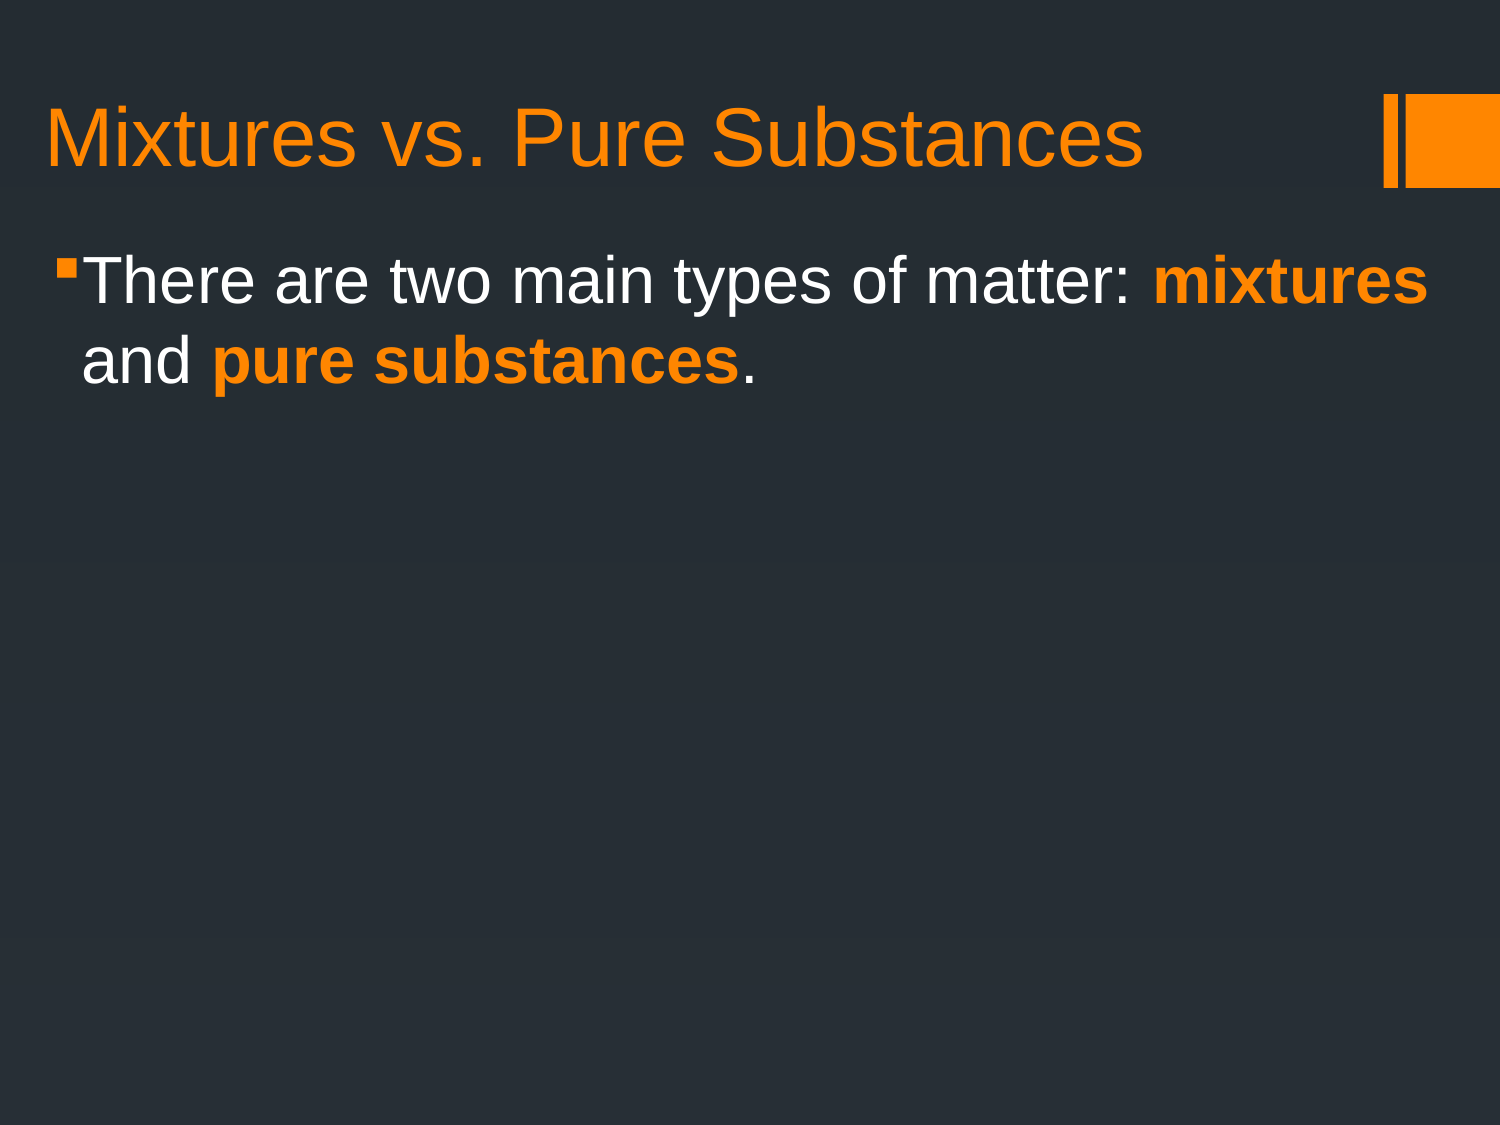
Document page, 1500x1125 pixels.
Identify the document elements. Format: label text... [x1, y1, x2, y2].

list There are two main types of matter: mixtures and pure substances. [29, 228, 1474, 1125]
title Mixtures vs. Pure Substances [29, 1, 1230, 192]
